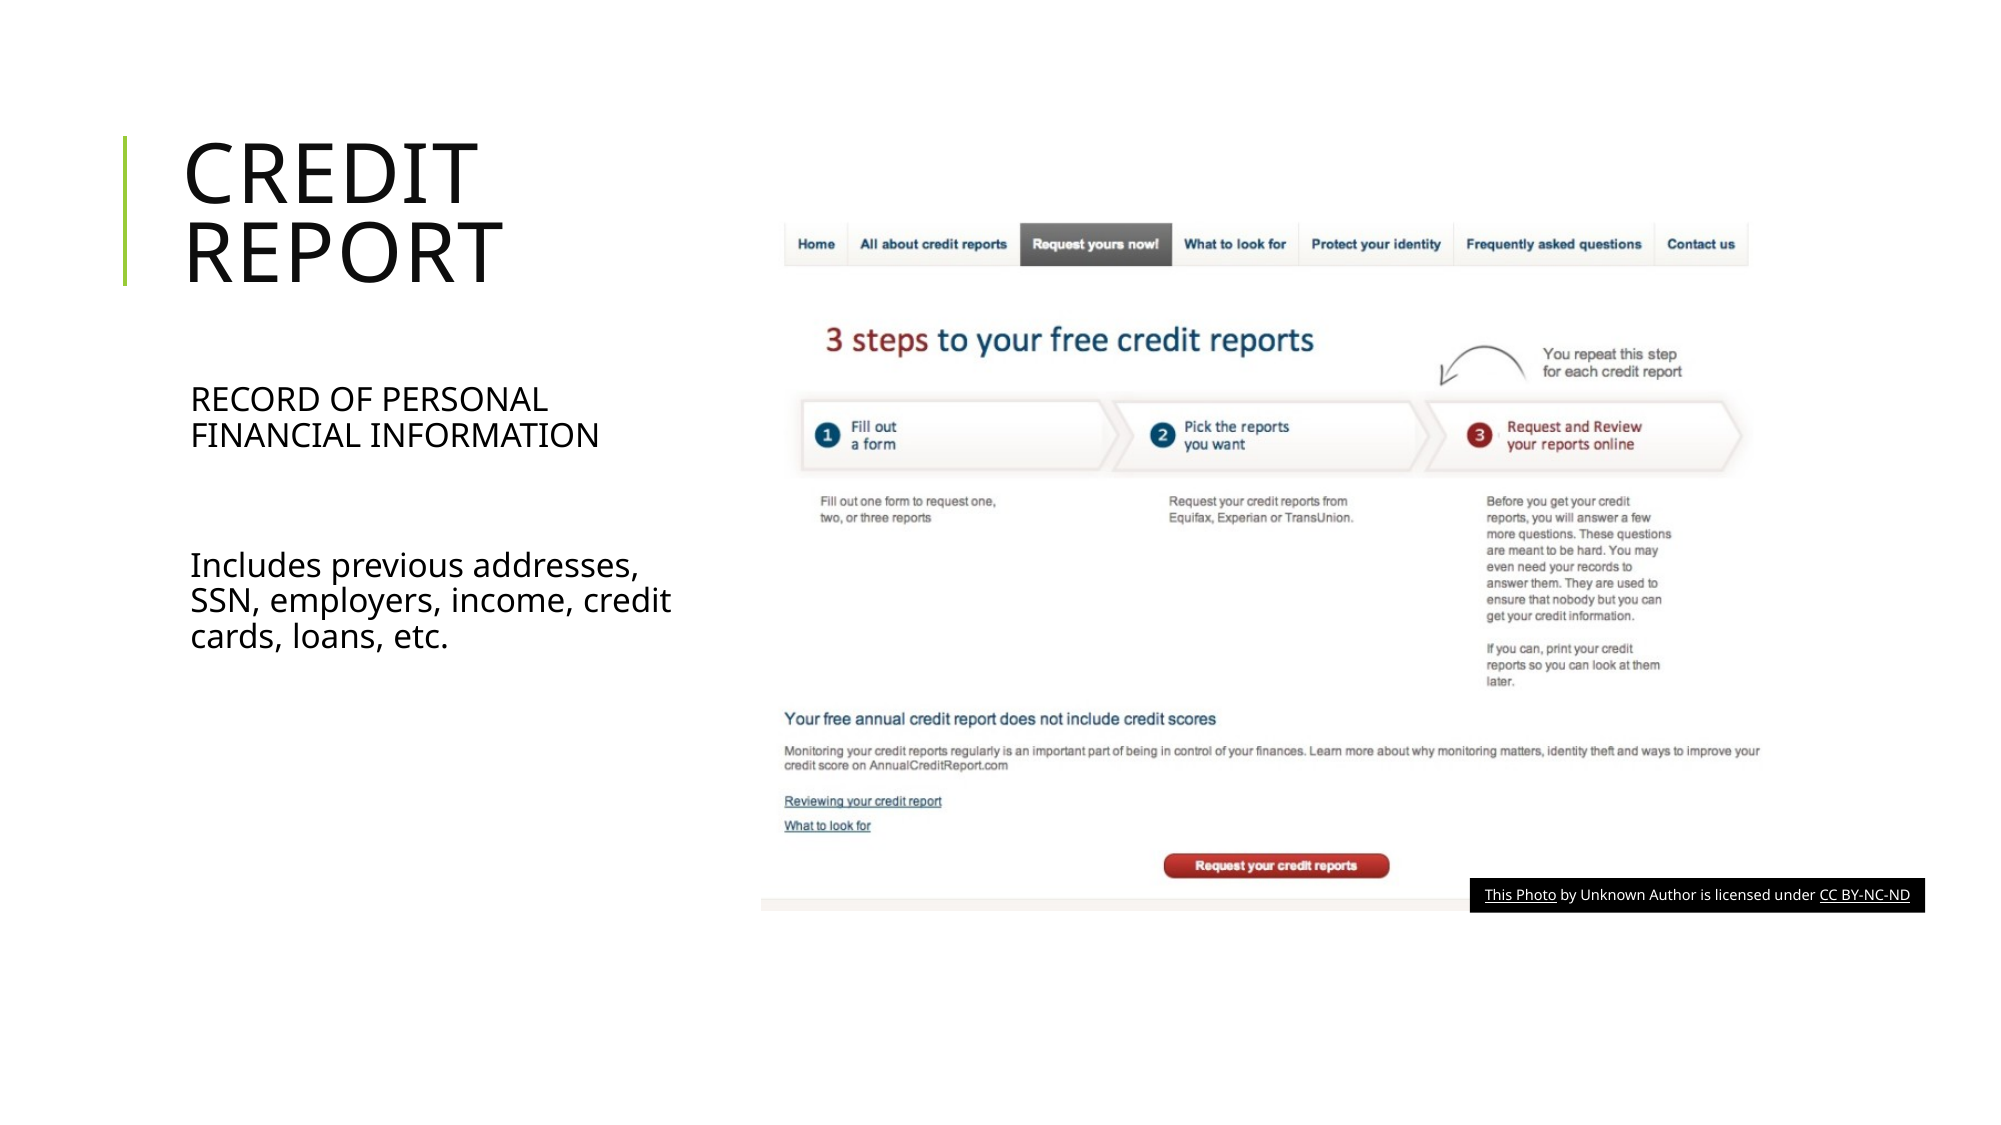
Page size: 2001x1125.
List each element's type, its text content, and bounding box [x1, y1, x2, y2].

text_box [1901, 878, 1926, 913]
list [761, 213, 1896, 912]
title Credit report [168, 96, 682, 342]
list RECORD OF PERSONAL FINANCIAL INFORMATION Includes previous addresses, SSN, employers, income, credit cards, loans, etc. [168, 375, 682, 1020]
